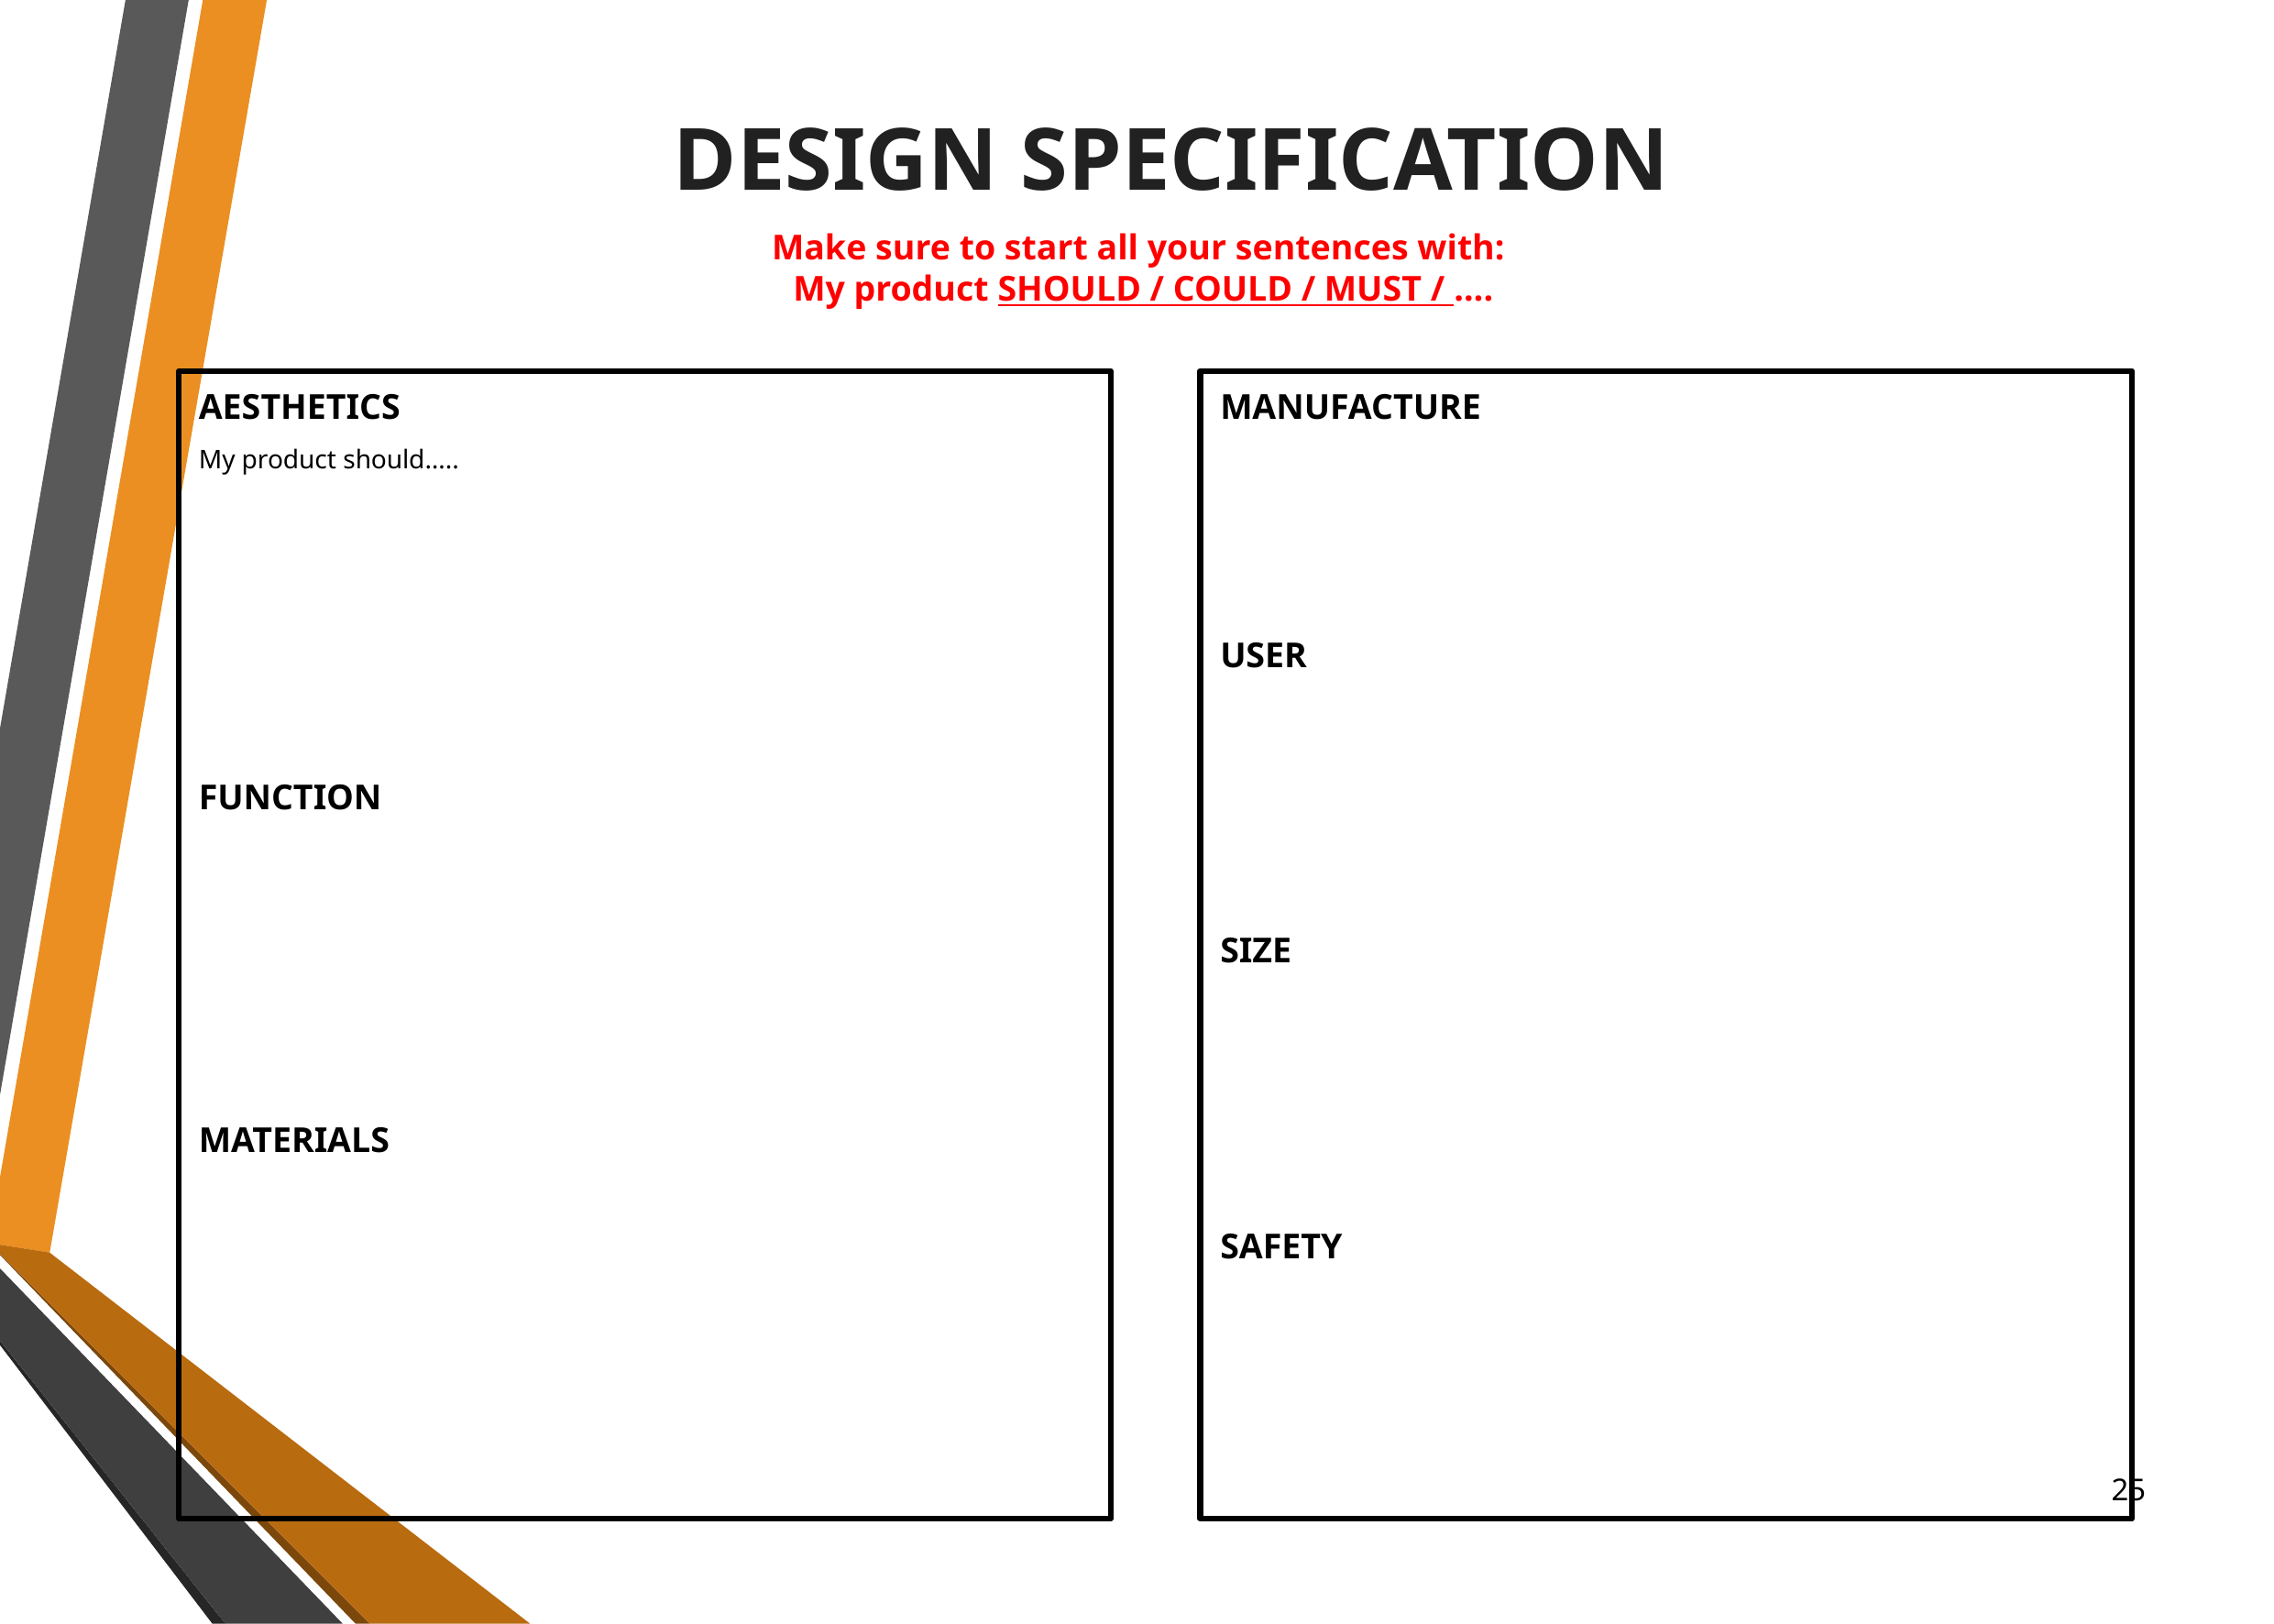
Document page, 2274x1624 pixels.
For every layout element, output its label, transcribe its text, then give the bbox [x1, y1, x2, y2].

text_box Make sure to start all your sentences with: My product SHOULD / COULD / MUST / …. [575, 218, 1712, 316]
text_box AESTHETICS My product should….. FUNCTION MATERIALS [179, 370, 1111, 1520]
slide_number ‹#› [2057, 1447, 2160, 1535]
text_box MANUFACTURE USER SIZE SAFETY [1200, 370, 2133, 1520]
text_box DESIGN SPECIFICATION [267, 105, 2075, 219]
